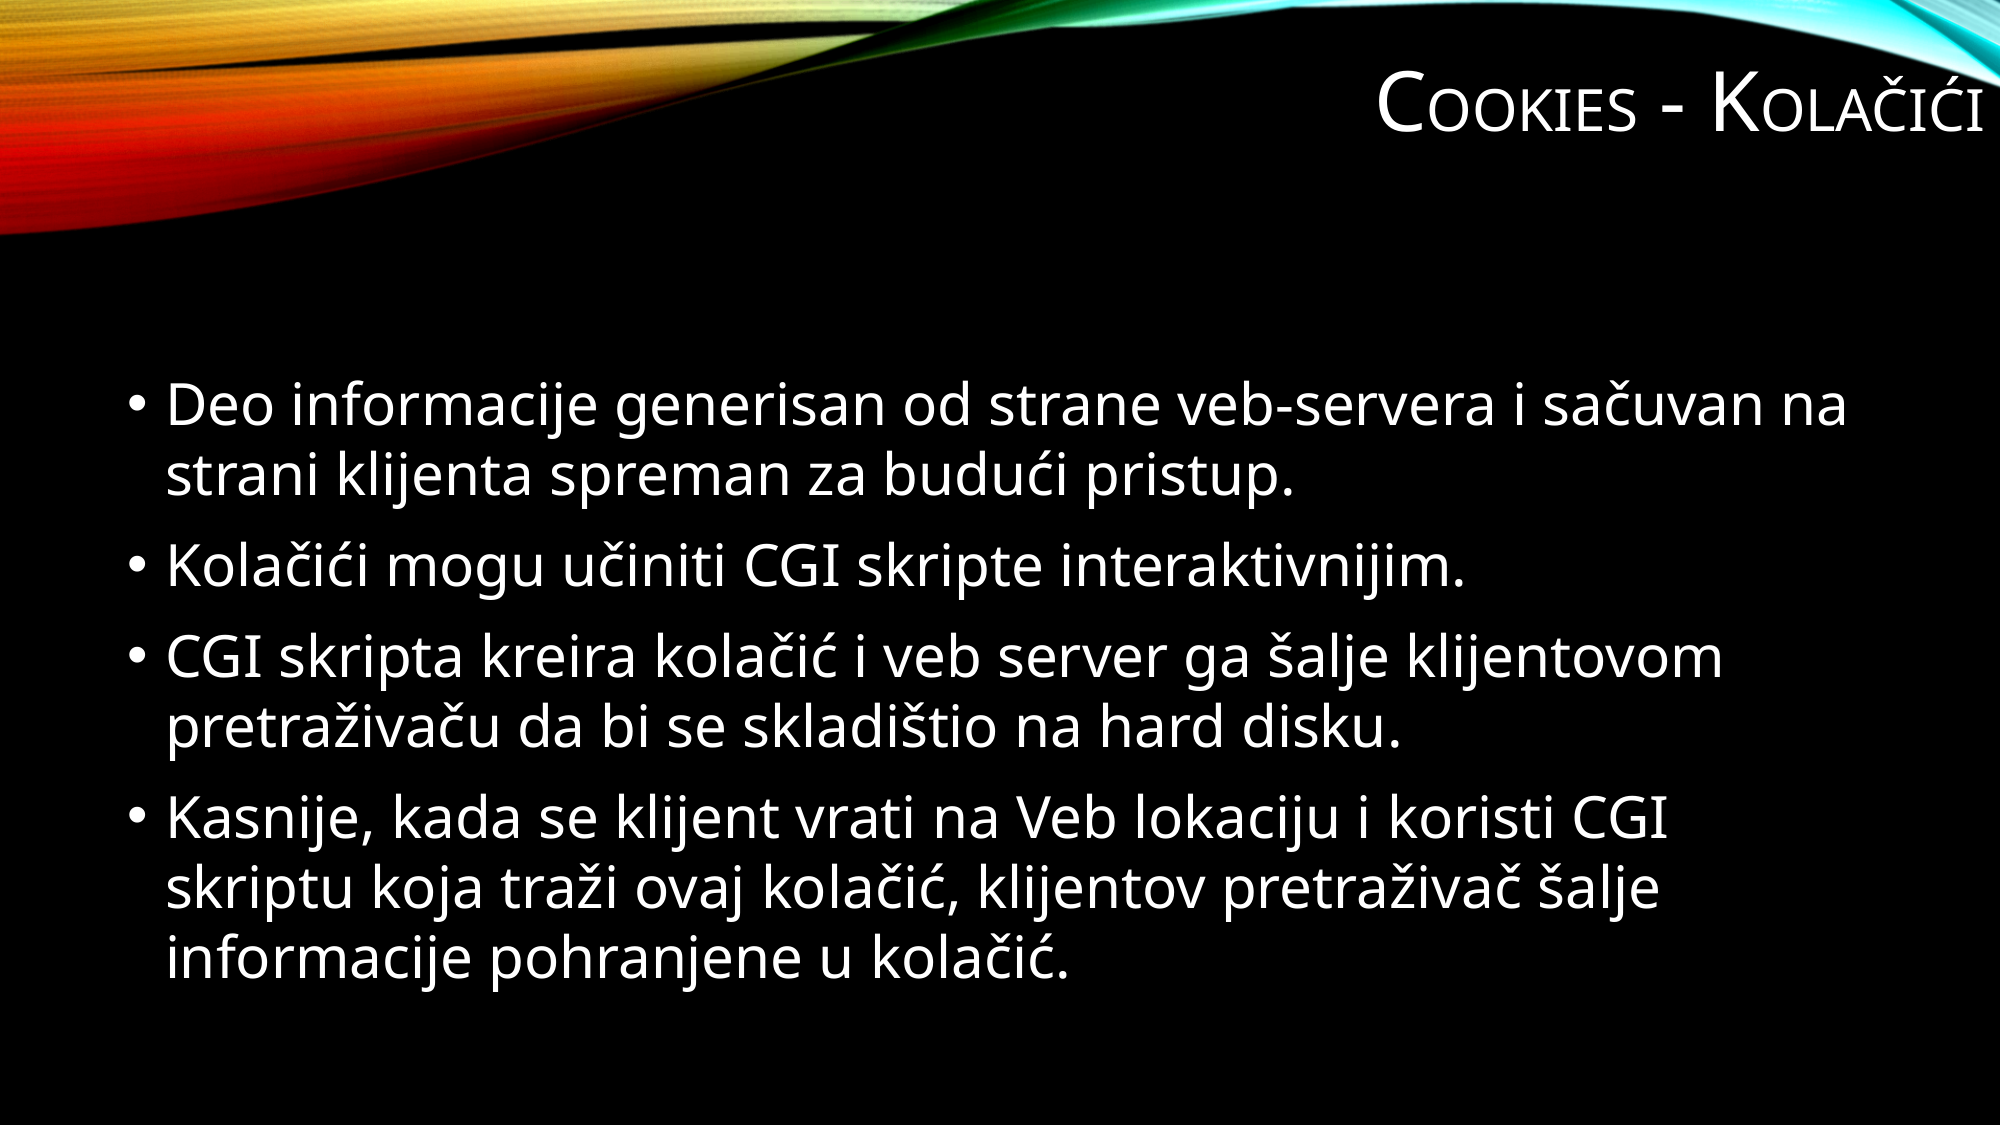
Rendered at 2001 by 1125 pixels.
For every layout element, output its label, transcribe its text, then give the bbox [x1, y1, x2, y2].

picture [0, 0, 2000, 237]
list Deo informacije generisan od strane veb-servera i sačuvan na strani klijenta spreman za budući pristup. Kolačići mogu učiniti CGI skripte interaktivnijim. CGI skripta kreira kolačić i veb server ga šalje klijentovom pretraživaču da bi se skladištio na hard disku. Kasnije, kada se klijent vrati na Veb lokaciju i koristi CGI skriptu koja traži ovaj kolačić, klijentov pretraživač šalje informacije pohranjene u kolačić. [112, 360, 1888, 1021]
title Cookies - Kolačići [587, 0, 2000, 211]
